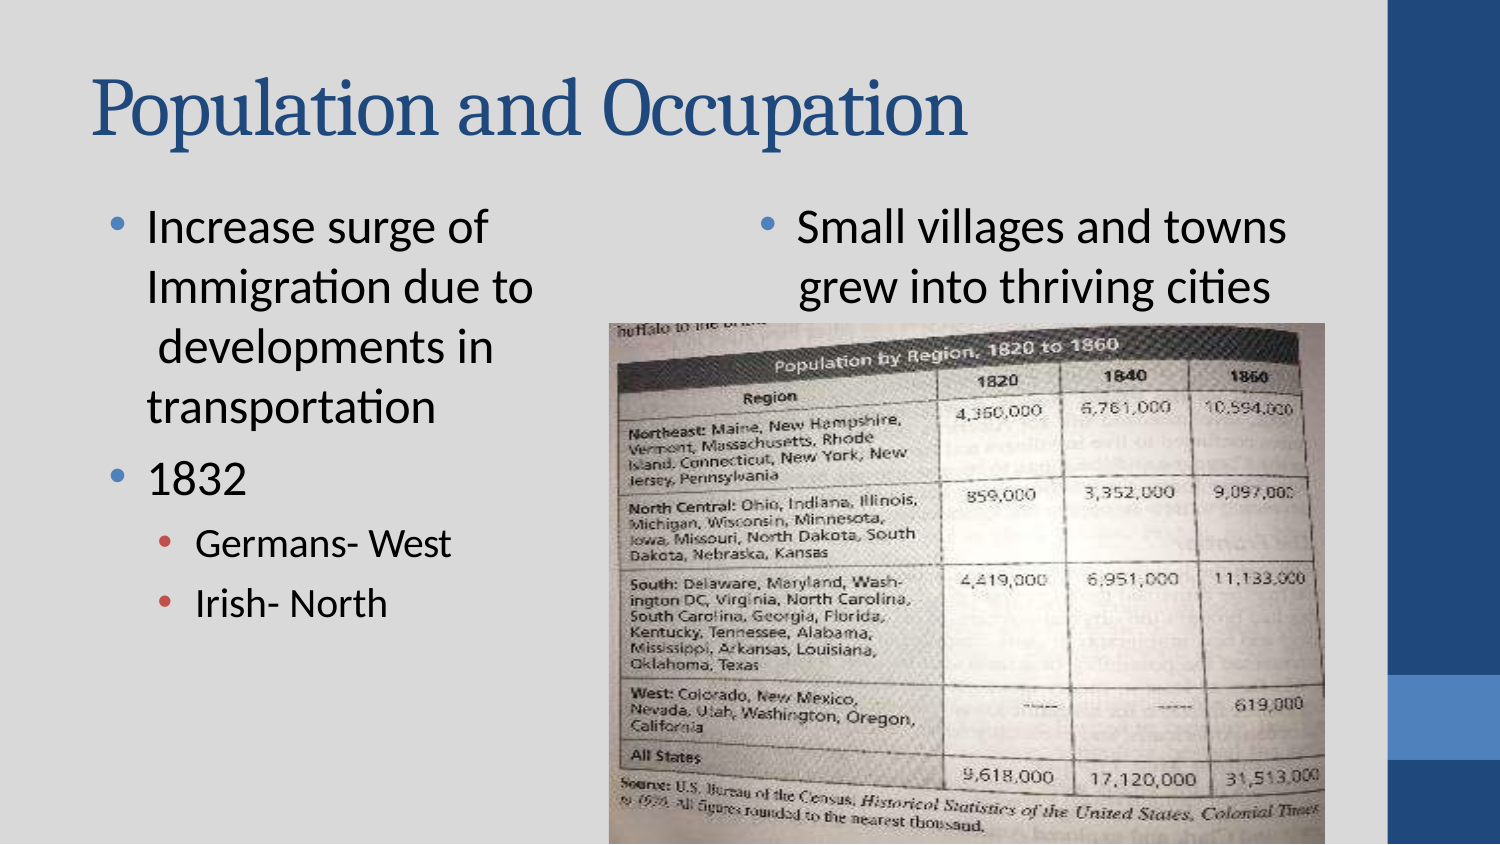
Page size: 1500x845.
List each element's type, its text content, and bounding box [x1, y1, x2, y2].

title Population and Occupation [87, 49, 1006, 193]
list Increase surge of Immigration due to developments in transportation 1832 Germans- West Irish- North [106, 191, 539, 669]
text_box Small villages and towns grew into thriving cities [757, 191, 1293, 314]
picture [0, 0, 1387, 844]
text_box [608, 323, 1325, 844]
